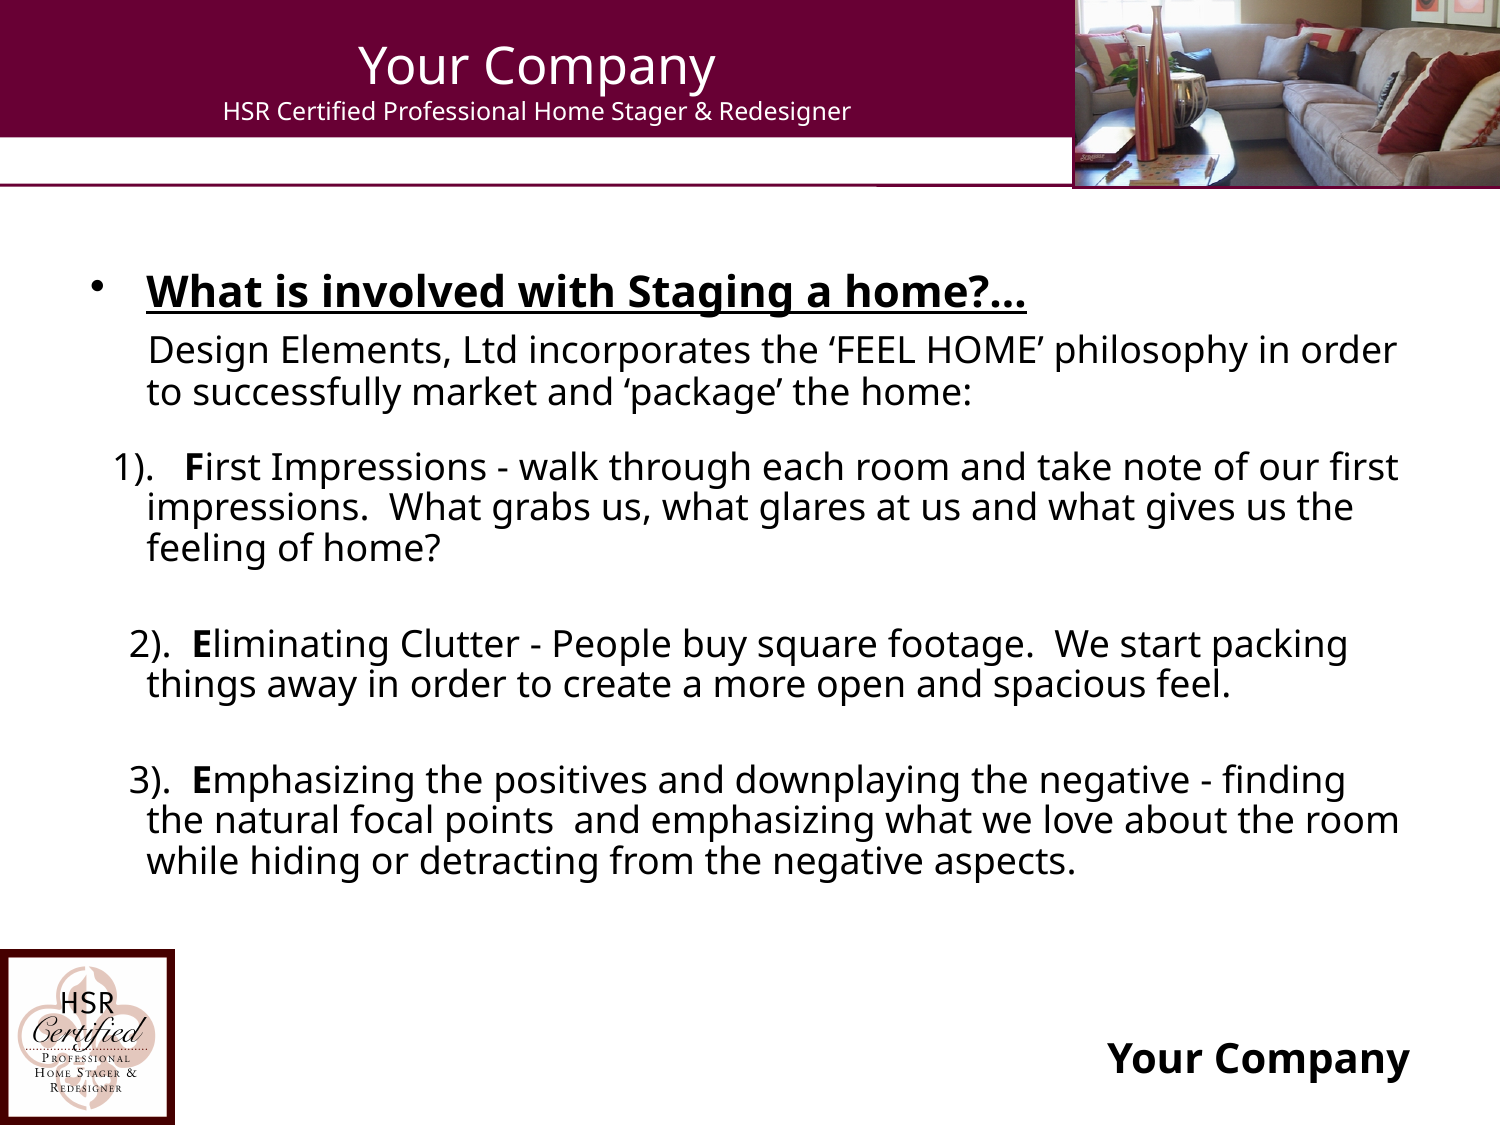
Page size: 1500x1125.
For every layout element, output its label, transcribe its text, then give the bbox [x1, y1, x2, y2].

list What is involved with Staging a home?… Design Elements, Ltd incorporates the ‘FEEL HOME’ philosophy in order to successfully market and ‘package’ the home: 1). First Impressions - walk through each room and take note of our first impressions. What grabs us, what glares at us and what gives us the feeling of home? 2). Eliminating Clutter - People buy square footage. We start packing things away in order to create a more open and spacious feel. 3). Emphasizing the positives and downplaying the negative - finding the natural focal points and emphasizing what we love about the room while hiding or detracting from the negative aspects. [75, 262, 1425, 938]
picture [1075, 0, 1500, 186]
title Your Company HSR Certified Professional Home Stager & Redesigner [75, 45, 1000, 113]
picture [0, 949, 175, 1125]
